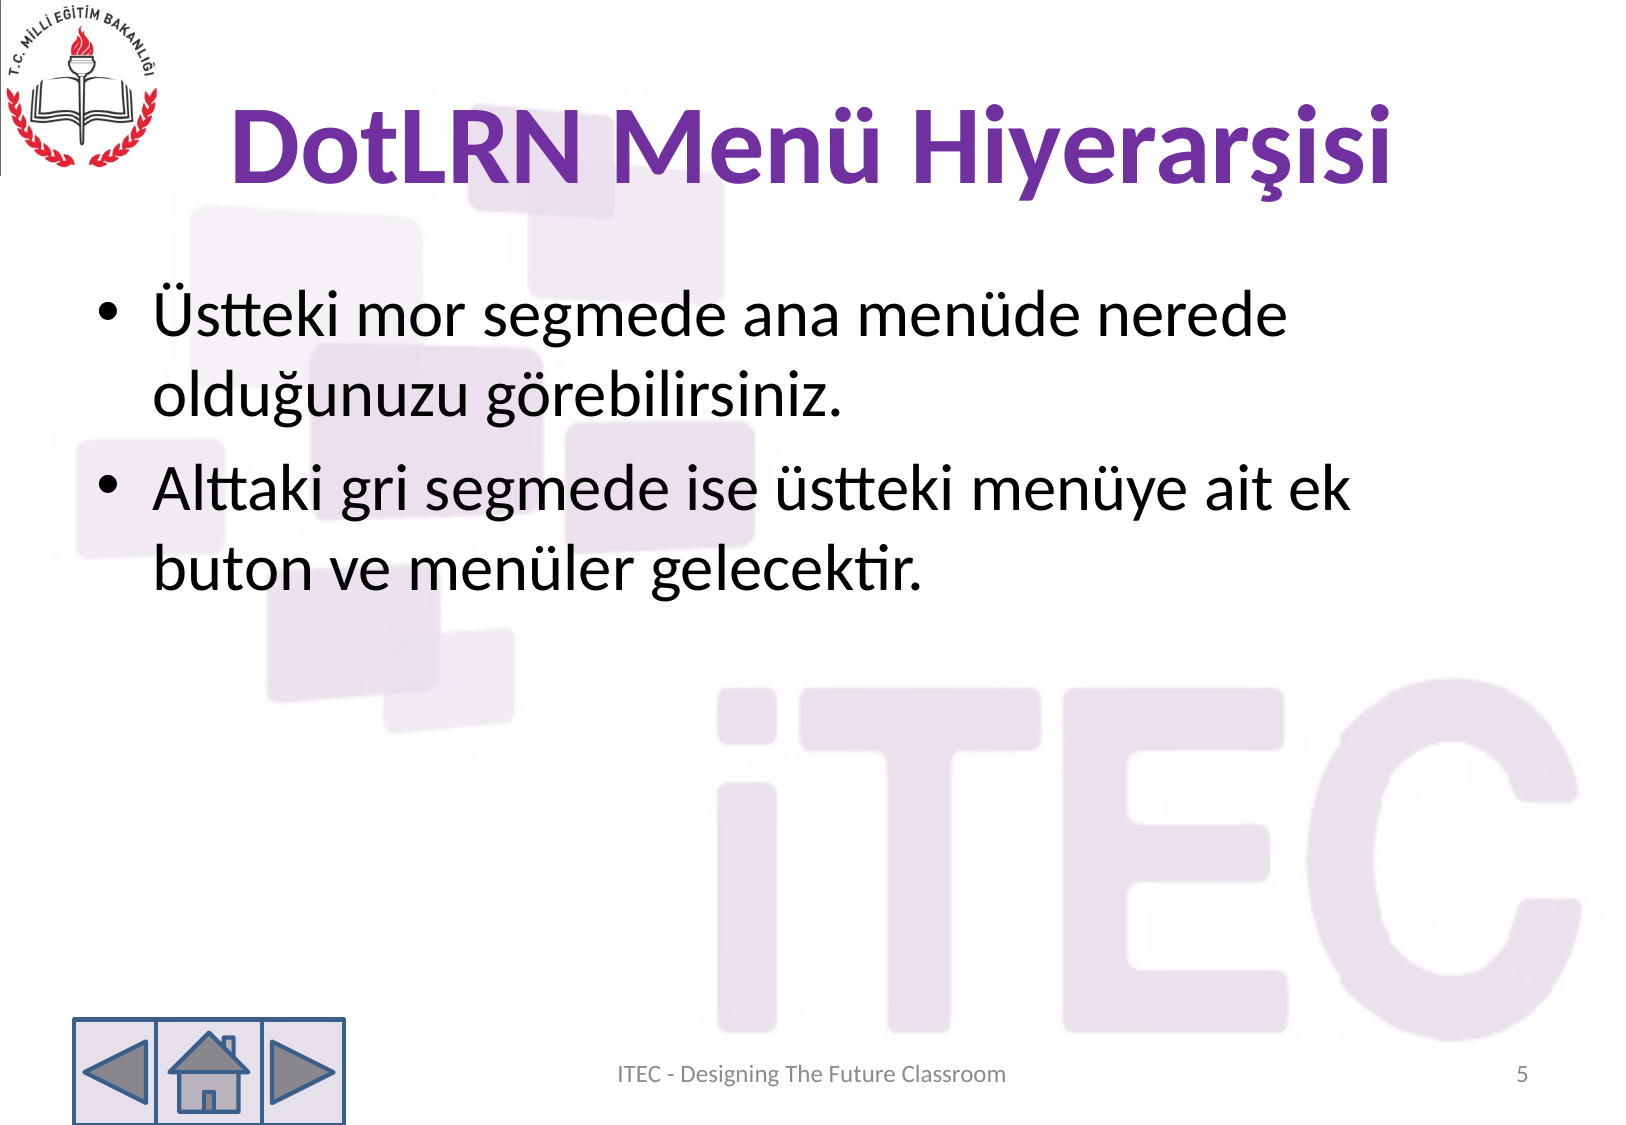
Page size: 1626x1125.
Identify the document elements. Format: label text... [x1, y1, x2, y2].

slide_number 5 [1164, 1042, 1544, 1103]
picture [0, 0, 163, 176]
footer ITEC - Designing The Future Classroom [555, 1042, 1070, 1103]
list Üstteki mor segmede ana menüde nerede olduğunuzu görebilirsiniz. Alttaki gri segmede ise üstteki menüye ait ek buton ve menüler gelecektir. [80, 262, 1544, 1006]
title DotLRN Menü Hiyerarşisi [80, 44, 1544, 233]
